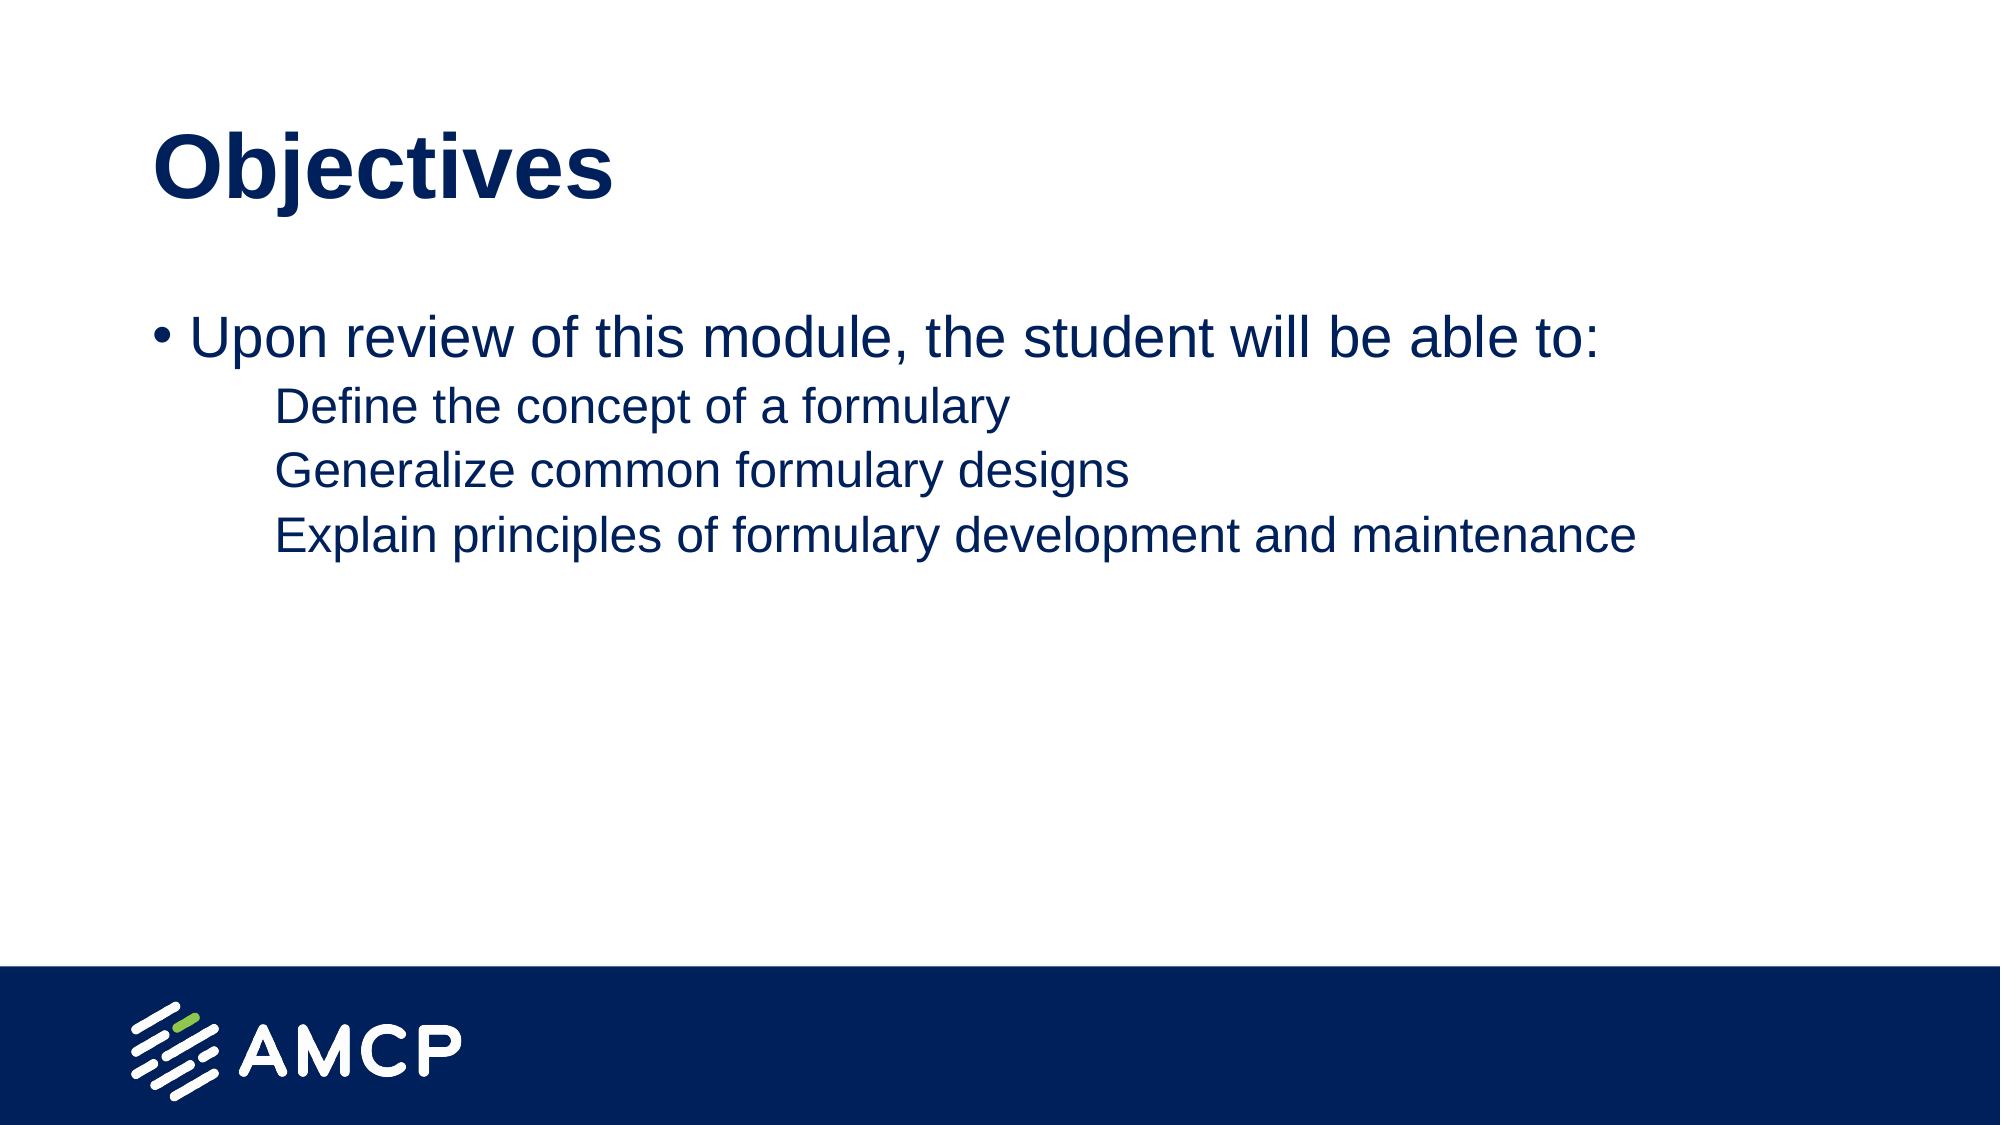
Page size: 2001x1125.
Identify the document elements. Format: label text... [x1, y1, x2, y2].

list Upon review of this module, the student will be able to: Define the concept of a formulary Generalize common formulary designs Explain principles of formulary development and maintenance [137, 299, 1863, 940]
picture [0, 666, 813, 1125]
title Objectives [137, 59, 1863, 278]
